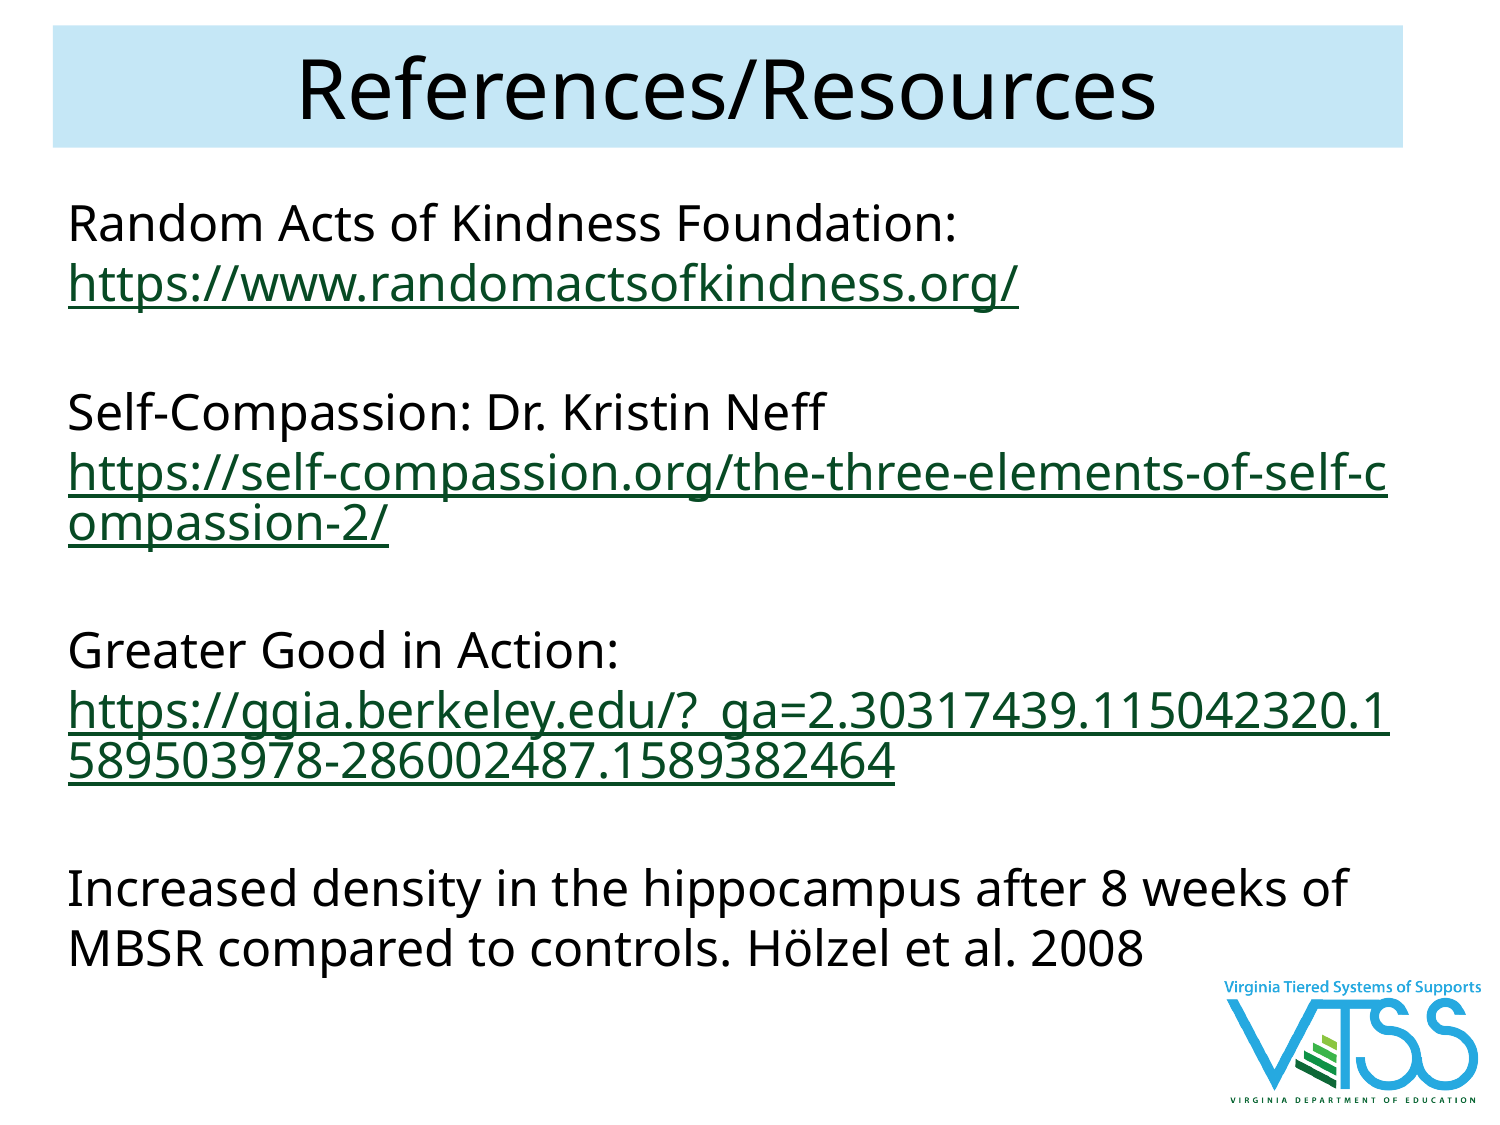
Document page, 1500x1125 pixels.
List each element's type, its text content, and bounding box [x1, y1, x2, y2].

title References/Resources [52, 25, 1403, 148]
picture [1224, 980, 1481, 1103]
text_box Random Acts of Kindness Foundation: https://www.randomactsofkindness.org/ Self-Compassion: Dr. Kristin Neff https://self-compassion.org/the-three-elements-of-self-compassion-2/ Greater Good in Action: https://ggia.berkeley.edu/?_ga=2.30317439.115042320.1589503978-286002487.1589382464 Increased density in the hippocampus after 8 weeks of MBSR compared to controls. Hölzel et al. 2008 [52, 184, 1431, 885]
